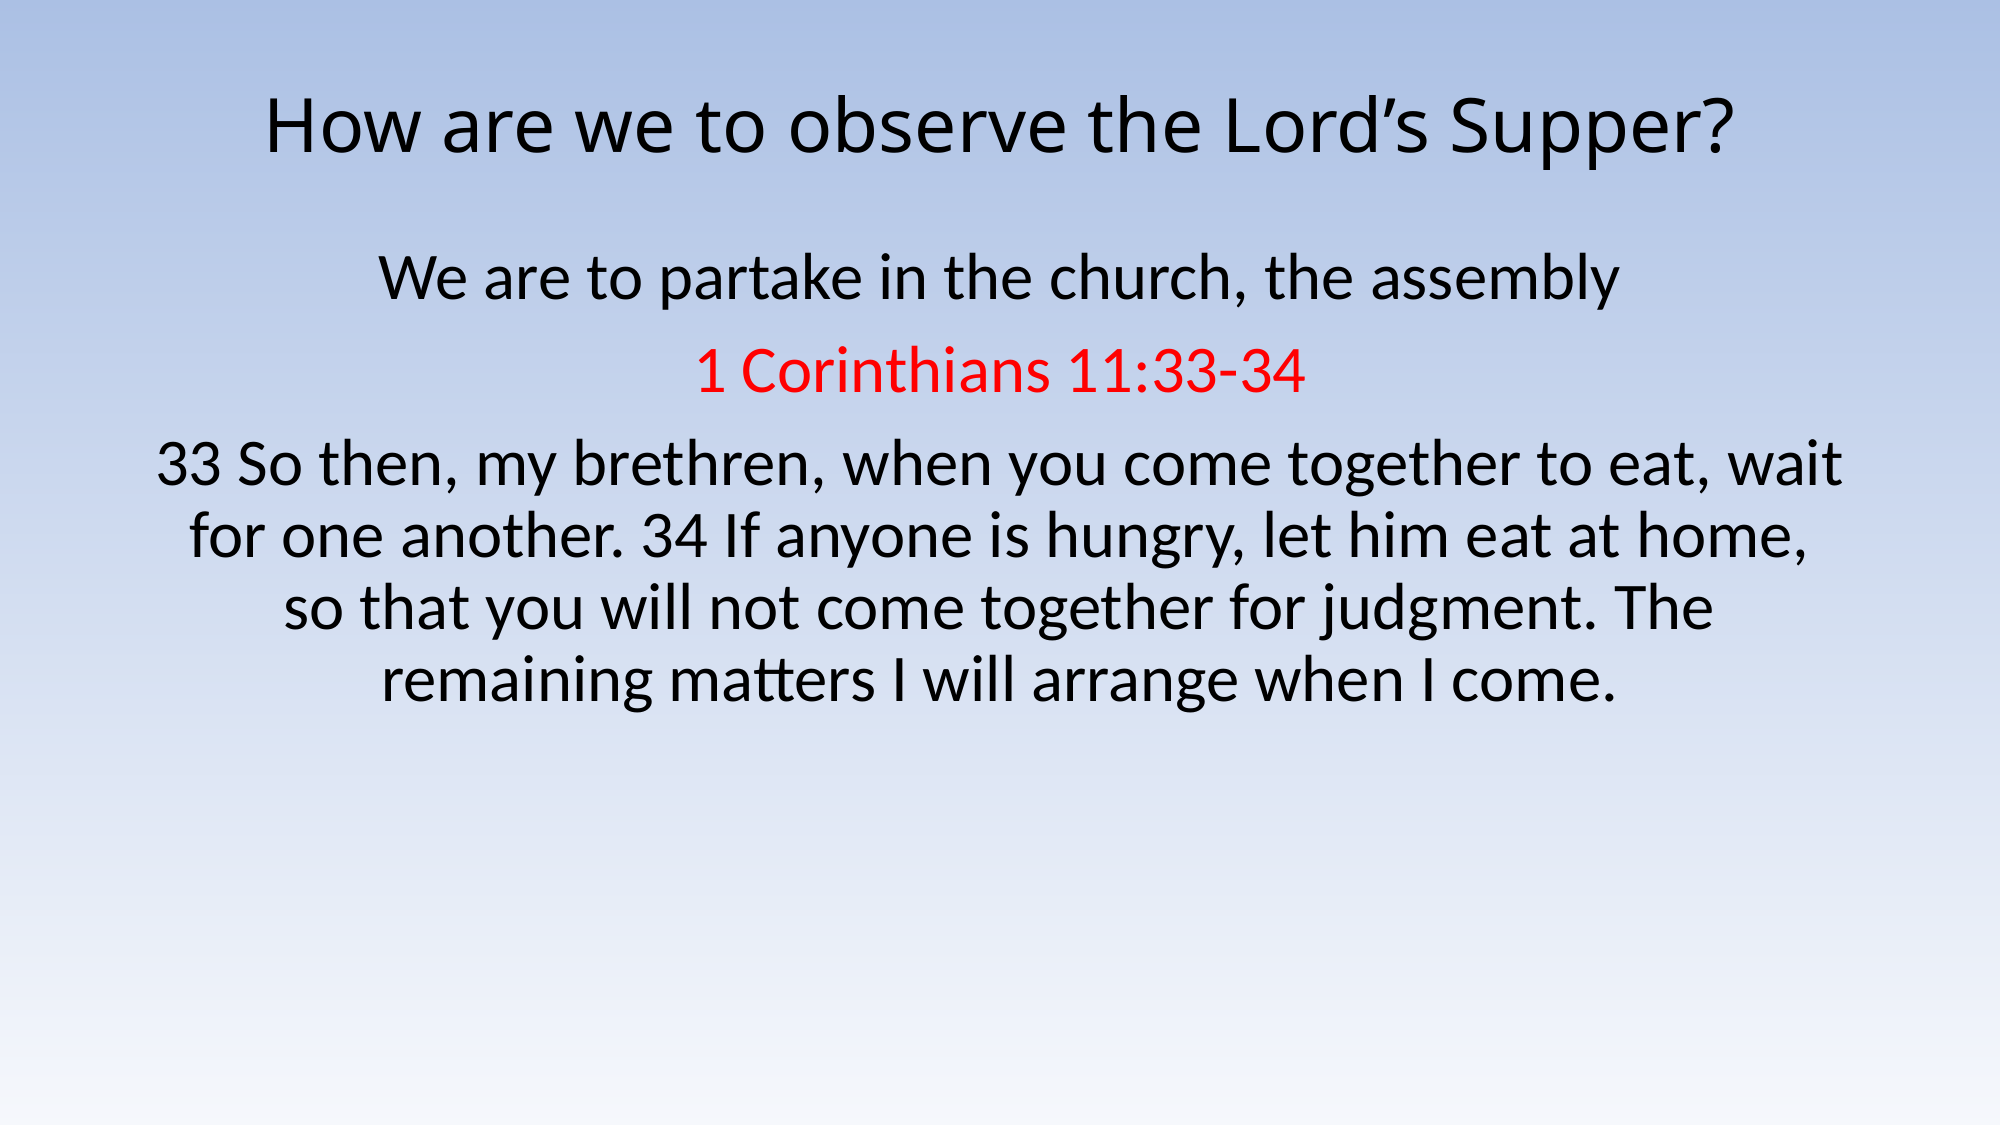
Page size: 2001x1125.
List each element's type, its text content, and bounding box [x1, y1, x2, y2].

title How are we to observe the Lord’s Supper? [137, 59, 1863, 197]
list We are to partake in the church, the assembly 1 Corinthians 11:33-34 33 So then, my brethren, when you come together to eat, wait for one another. 34 If anyone is hungry, let him eat at home, so that you will not come together for judgment. The remaining matters I will arrange when I come. [137, 234, 1863, 1125]
